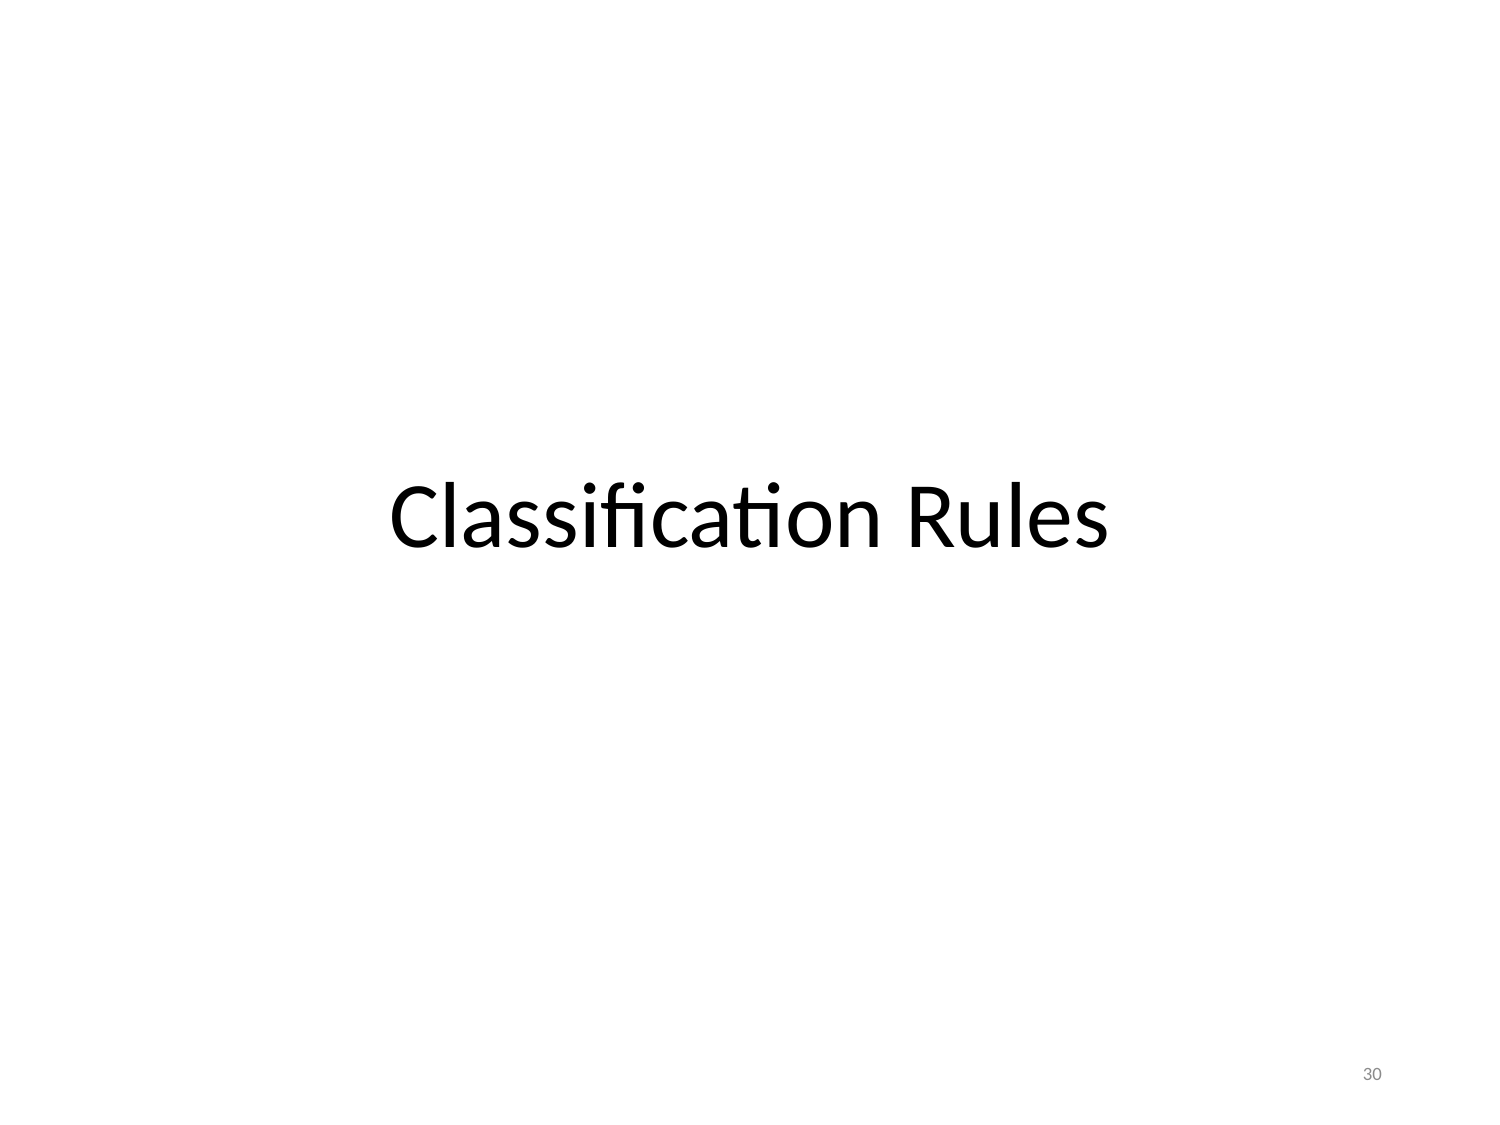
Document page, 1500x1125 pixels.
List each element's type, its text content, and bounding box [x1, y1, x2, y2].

slide_number 30 [1059, 1042, 1397, 1103]
title Classification Rules [187, 184, 1313, 576]
